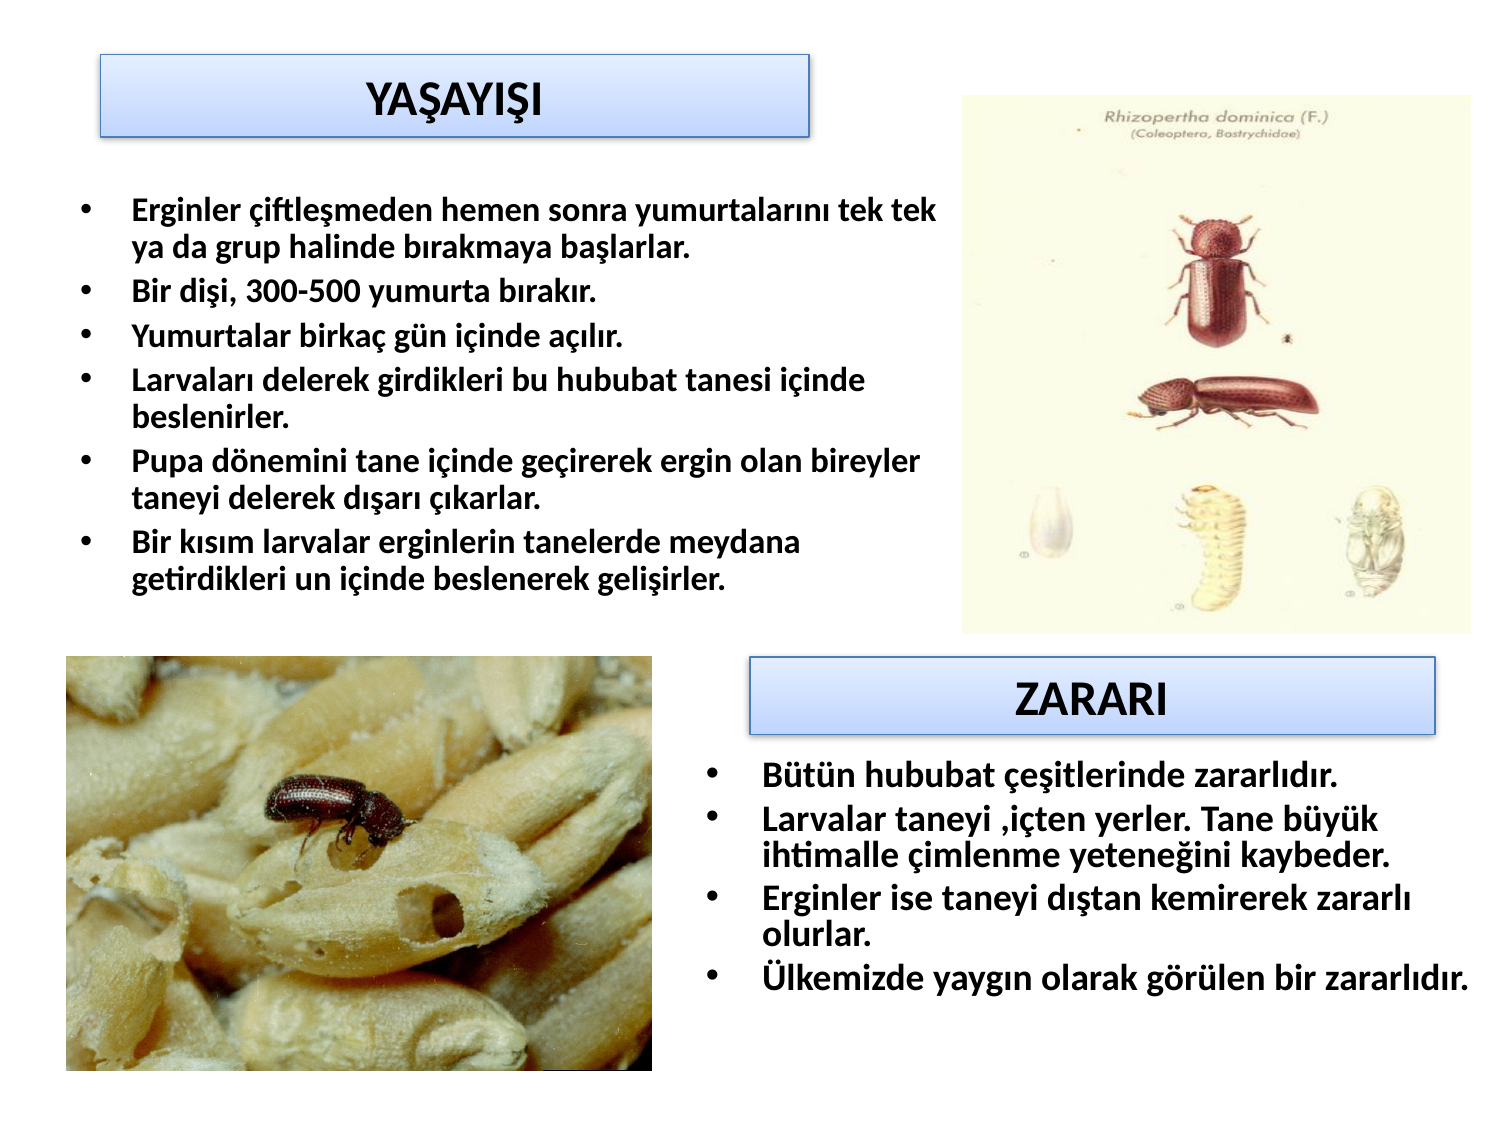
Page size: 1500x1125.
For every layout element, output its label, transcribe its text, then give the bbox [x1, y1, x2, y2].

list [962, 95, 1471, 634]
text_box Bütün hububat çeşitlerinde zararlıdır. Larvalar taneyi ,içten yerler. Tane büyük ihtimalle çimlenme yeteneğini kaybeder. Erginler ise taneyi dıştan kemirerek zararlı olurlar. Ülkemizde yaygın olarak görülen bir zararlıdır. [690, 751, 1489, 1094]
text_box YAŞAYIŞI [100, 54, 810, 138]
text_box ZARARI [749, 656, 1436, 735]
picture [65, 656, 652, 1071]
text_box Erginler çiftleşmeden hemen sonra yumurtalarını tek tek ya da grup halinde bırakmaya başlarlar. Bir dişi, 300-500 yumurta bırakır. Yumurtalar birkaç gün içinde açılır. Larvaları delerek girdikleri bu hububat tanesi içinde beslenirler. Pupa dönemini tane içinde geçirerek ergin olan bireyler taneyi delerek dışarı çıkarlar. Bir kısım larvalar erginlerin tanelerde meydana getirdikleri un içinde beslenerek gelişirler. [64, 184, 957, 610]
